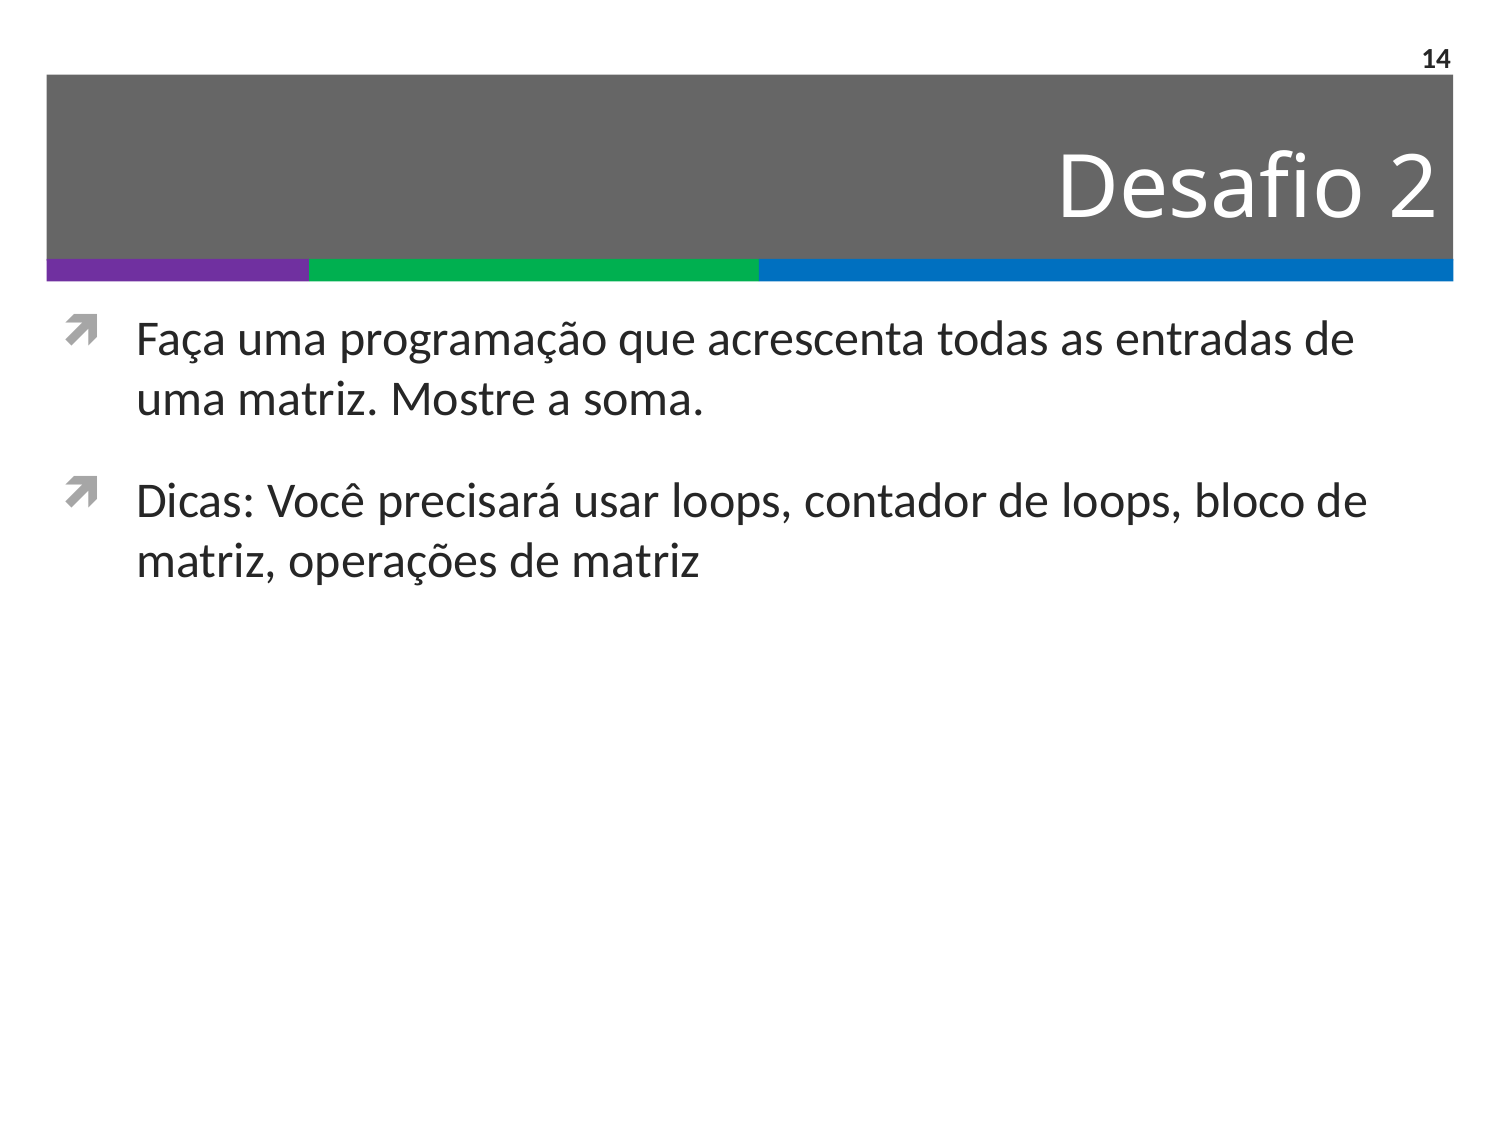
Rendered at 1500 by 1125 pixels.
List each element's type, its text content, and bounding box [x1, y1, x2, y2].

title Desafio 2 [46, 103, 1454, 263]
list Faça uma programação que acrescenta todas as entradas de uma matriz. Mostre a soma. Dicas: Você precisará usar loops, contador de loops, bloco de matriz, operações de matriz [46, 298, 1454, 1005]
slide_number 14 [1362, 27, 1466, 87]
